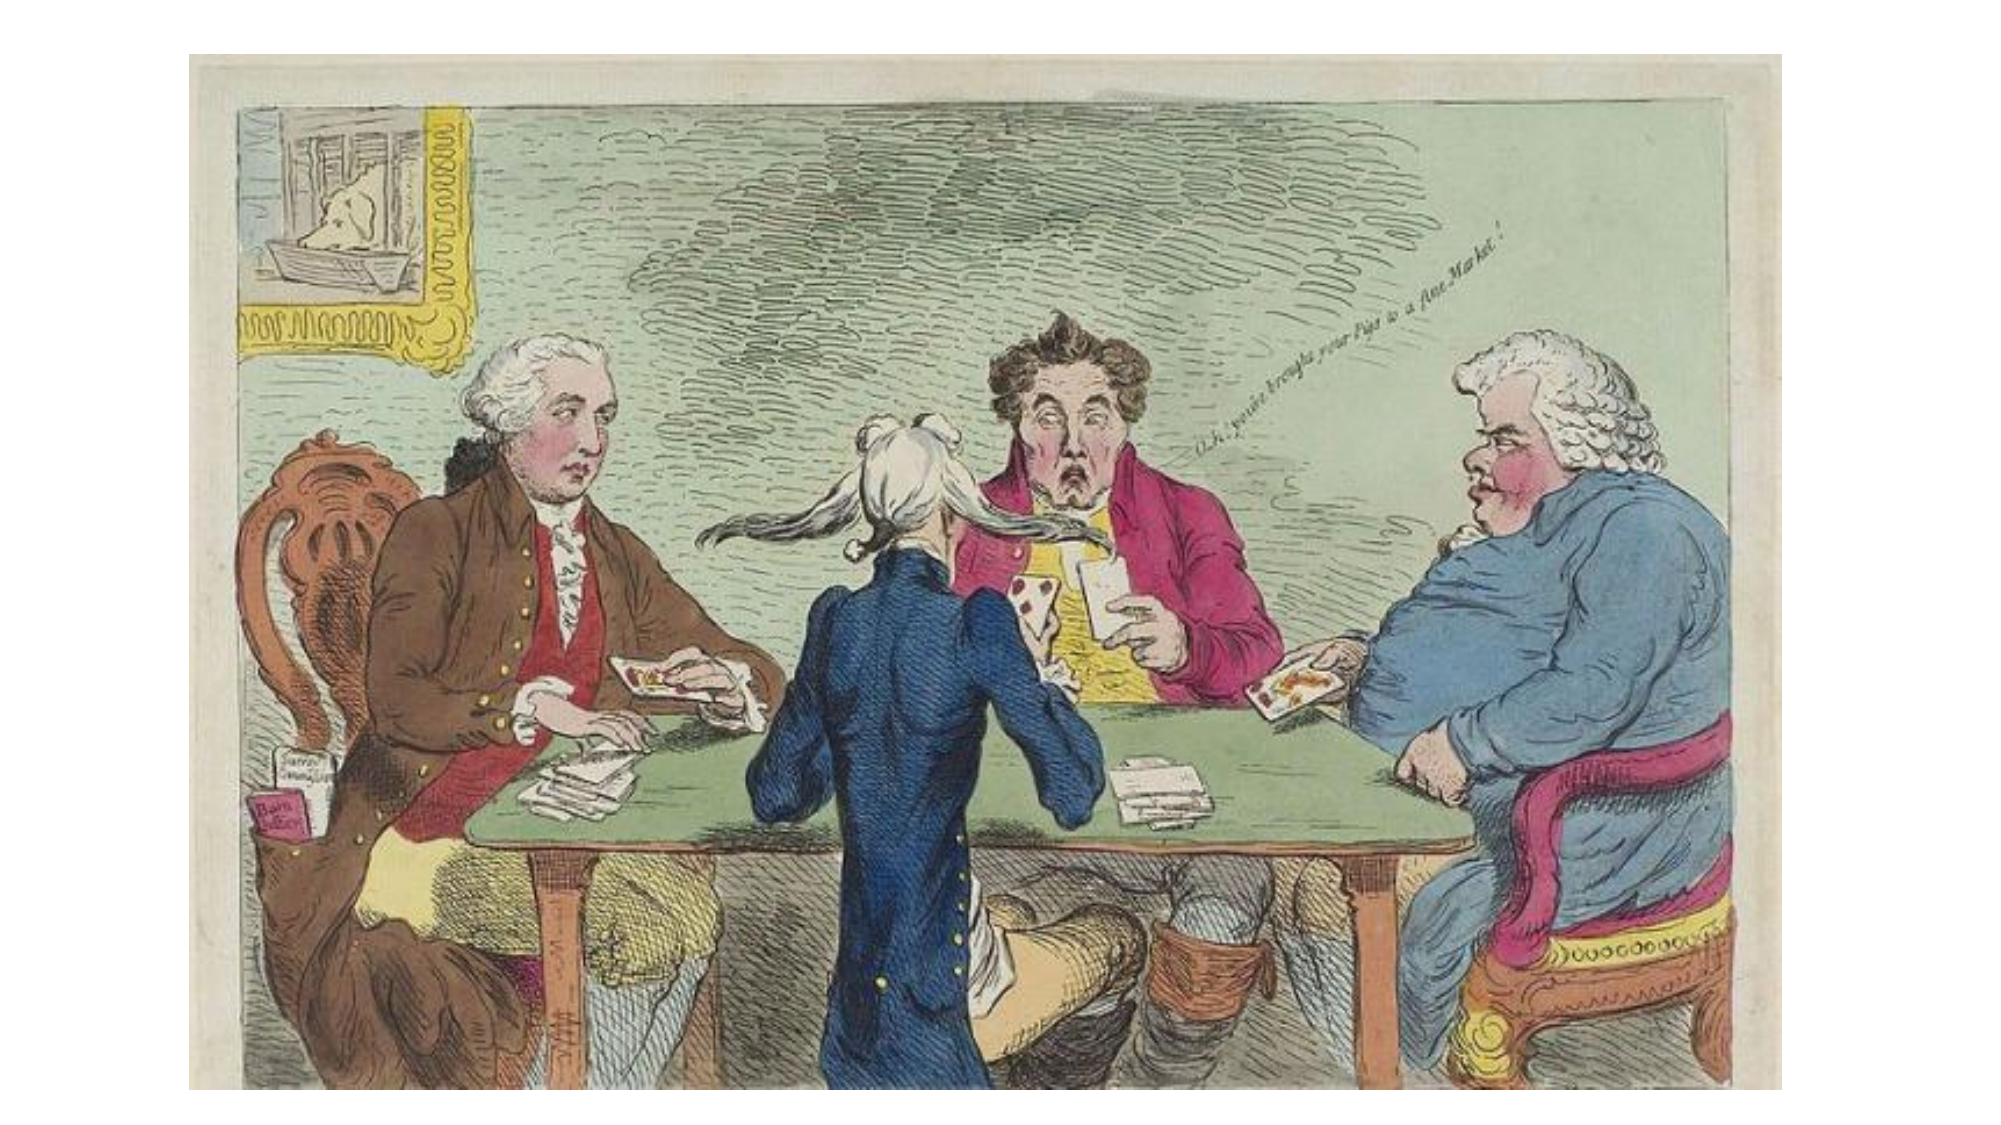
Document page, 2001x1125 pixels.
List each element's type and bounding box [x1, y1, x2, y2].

picture [189, 54, 1782, 1090]
